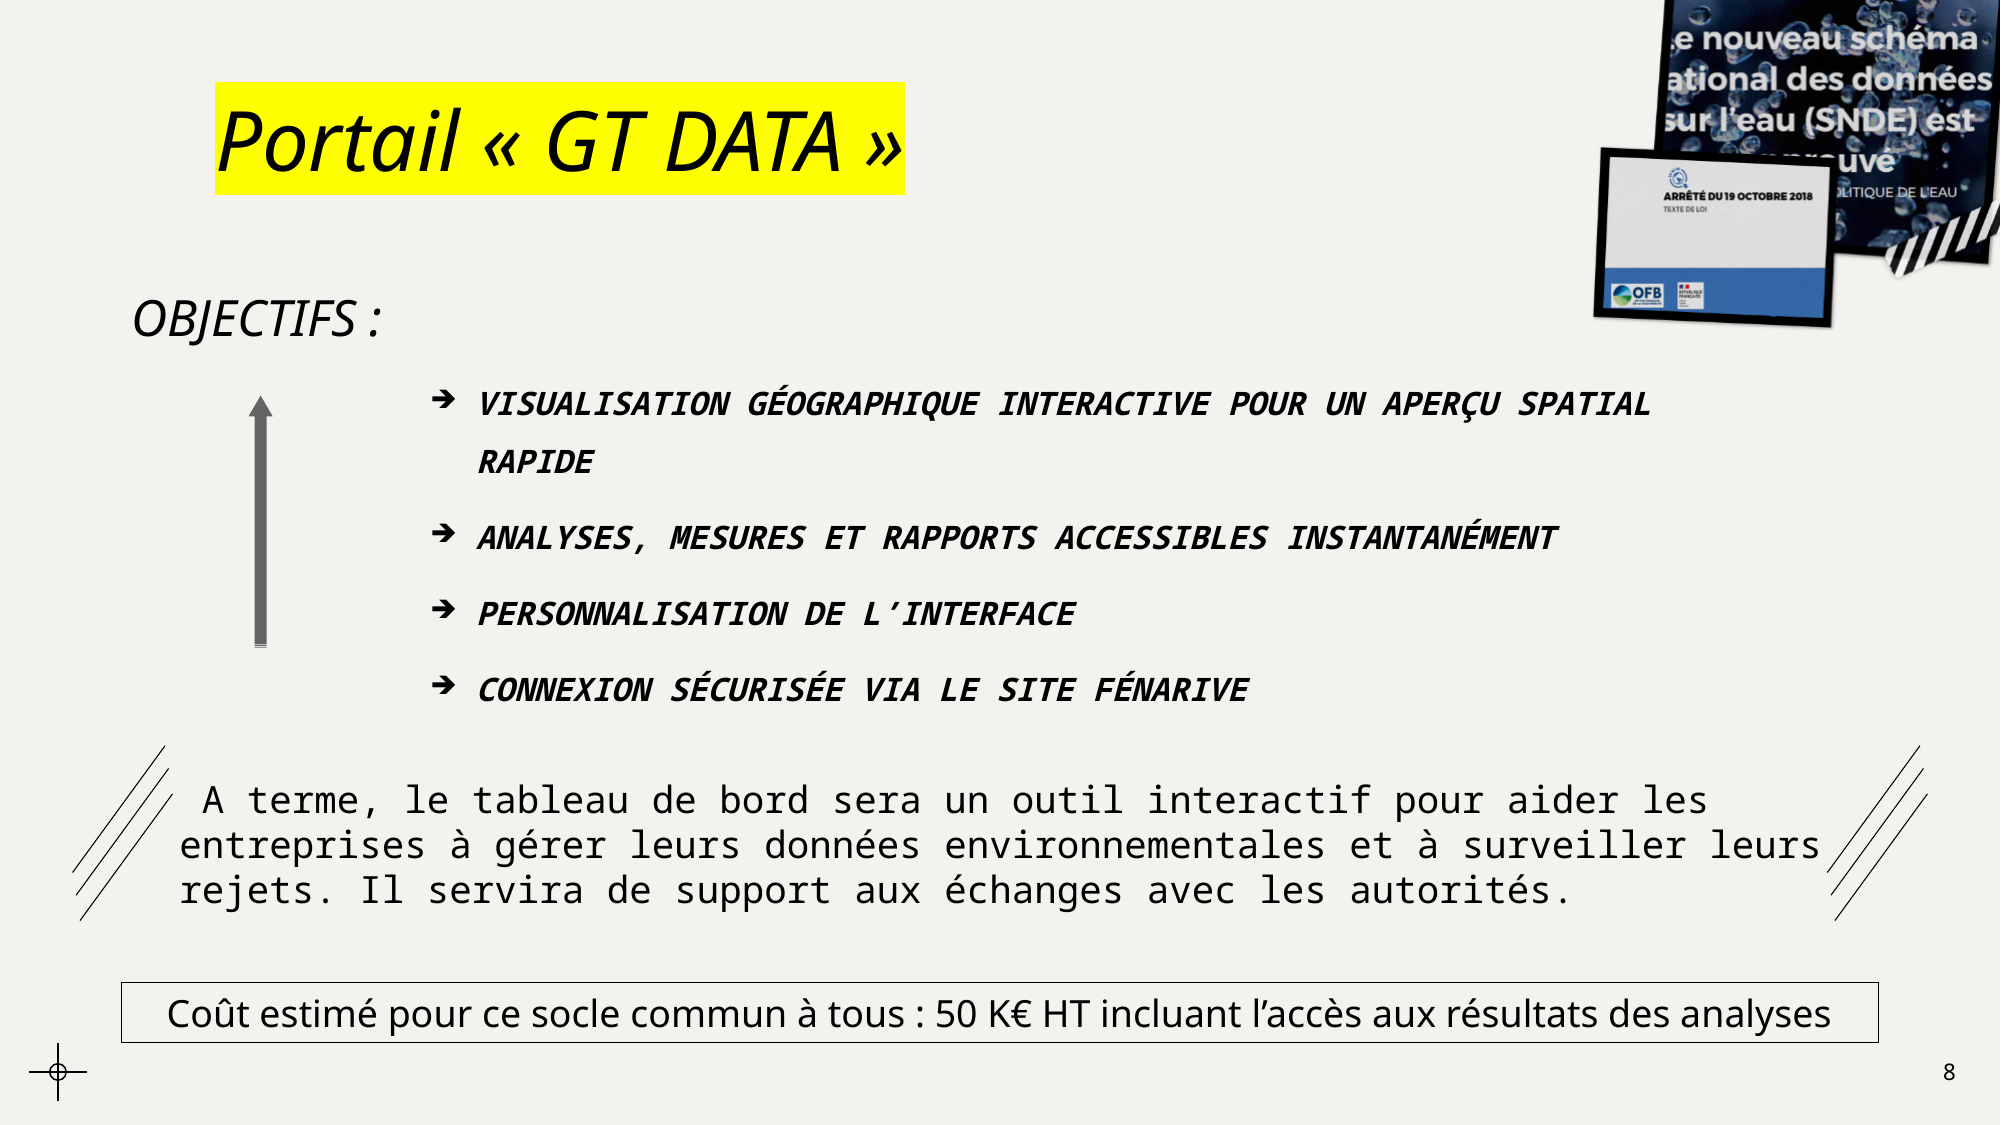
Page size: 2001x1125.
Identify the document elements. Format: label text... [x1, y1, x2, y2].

text_box Objectifs : [96, 279, 418, 355]
text_box Visualisation géographique interactive pour un aperçu spatial rapide Analyses, mesures et rapports accessibles instantanément Personnalisation de l’interface Connexion sécurisée via le site fénarive [334, 356, 1675, 719]
slide_number 8 [1788, 1042, 1972, 1103]
text_box [246, 393, 275, 649]
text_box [66, 753, 1933, 921]
picture [1557, 0, 2000, 331]
text_box Coût estimé pour ce socle commun à tous : 50 K€ HT incluant l’accès aux résultats des analyses [121, 982, 1879, 1043]
title Portail « GT DATA » [200, 61, 1557, 196]
